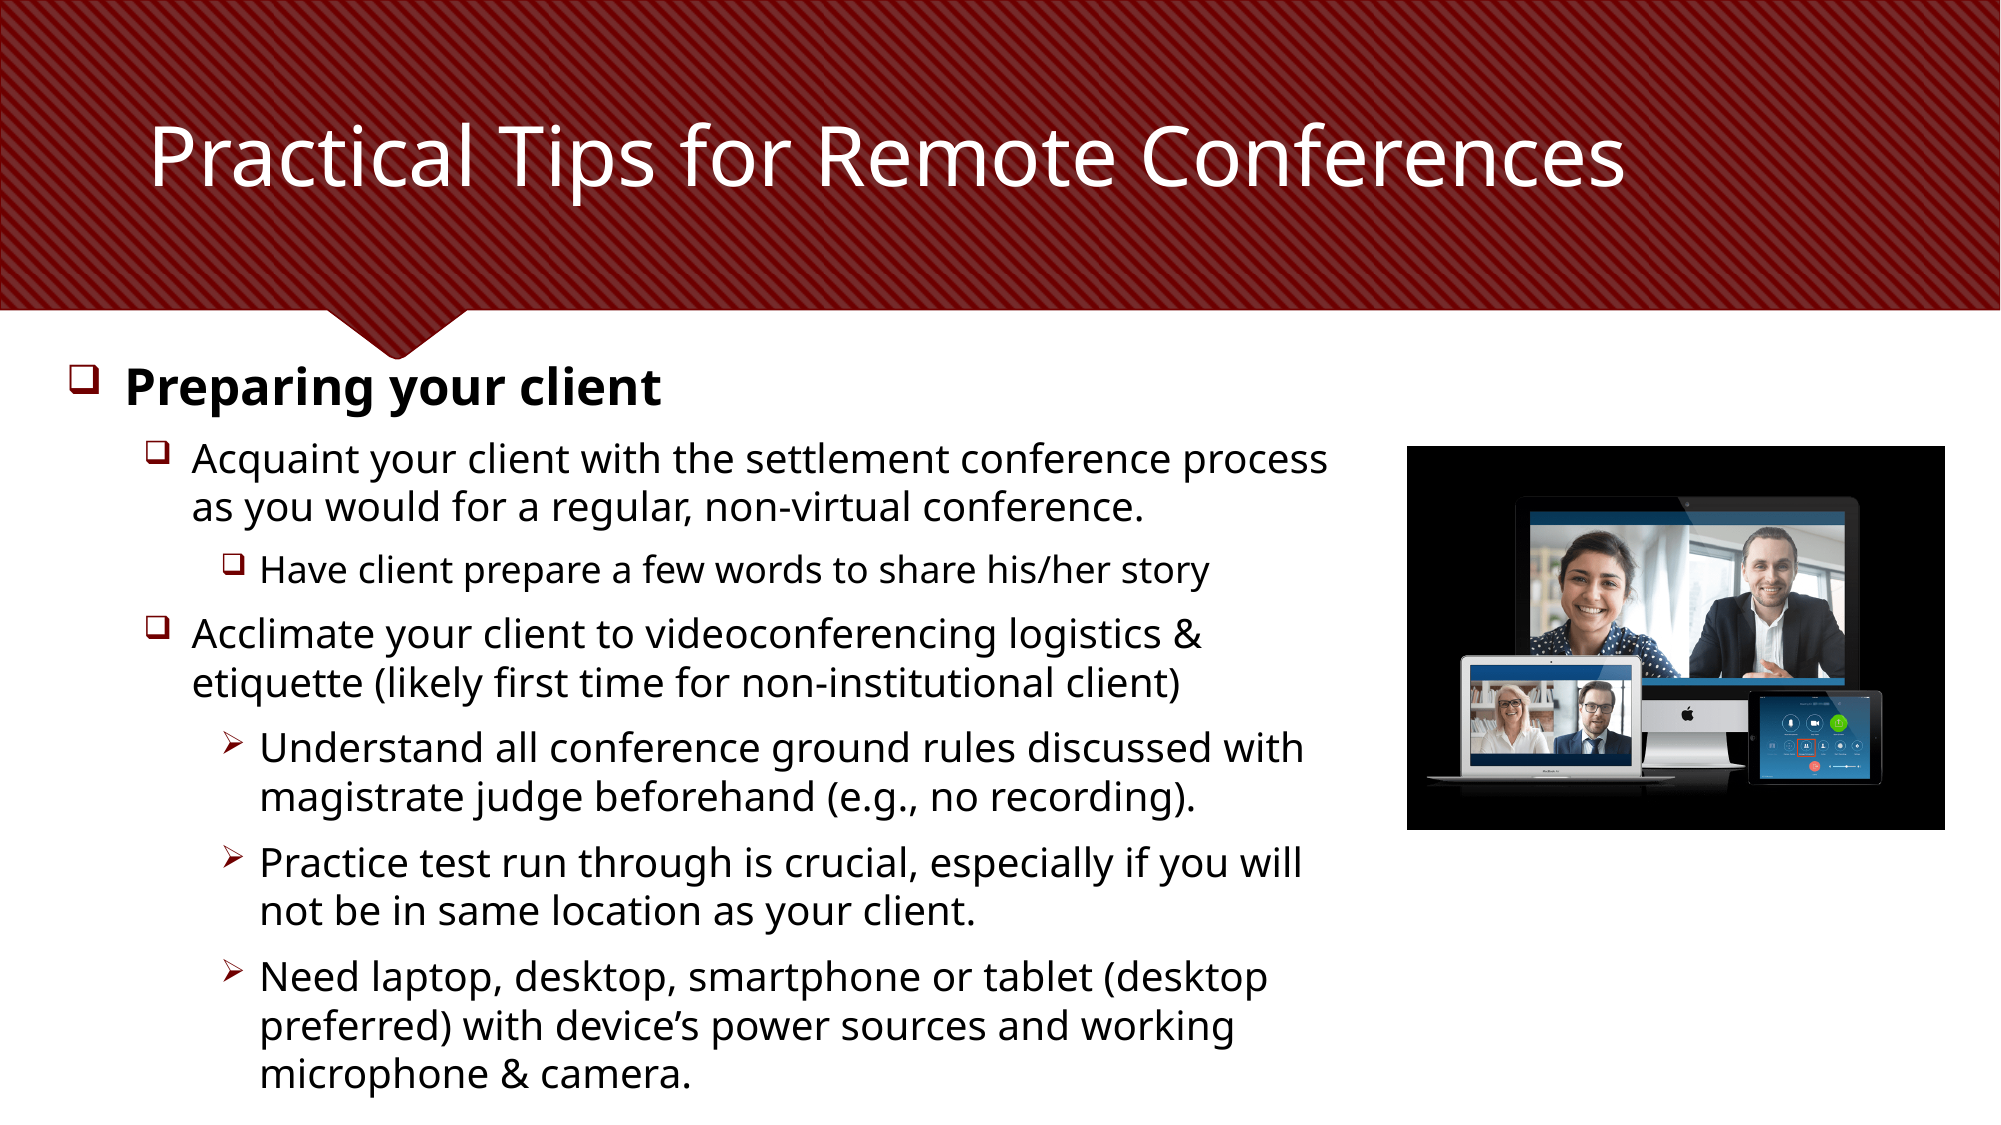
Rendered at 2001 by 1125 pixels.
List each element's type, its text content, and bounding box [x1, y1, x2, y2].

title Practical Tips for Remote Conferences [132, 73, 1868, 233]
picture [1407, 446, 1945, 830]
list Preparing your client Acquaint your client with the settlement conference process as you would for a regular, non-virtual conference. Have client prepare a few words to share his/her story Acclimate your client to videoconferencing logistics & etiquette (likely first time for non-institutional client) Understand all conference ground rules discussed with magistrate judge beforehand (e.g., no recording). Practice test run through is crucial, especially if you will not be in same location as your client. Need laptop, desktop, smartphone or tablet (desktop preferred) with device’s power sources and working microphone & camera. [51, 346, 1389, 1115]
